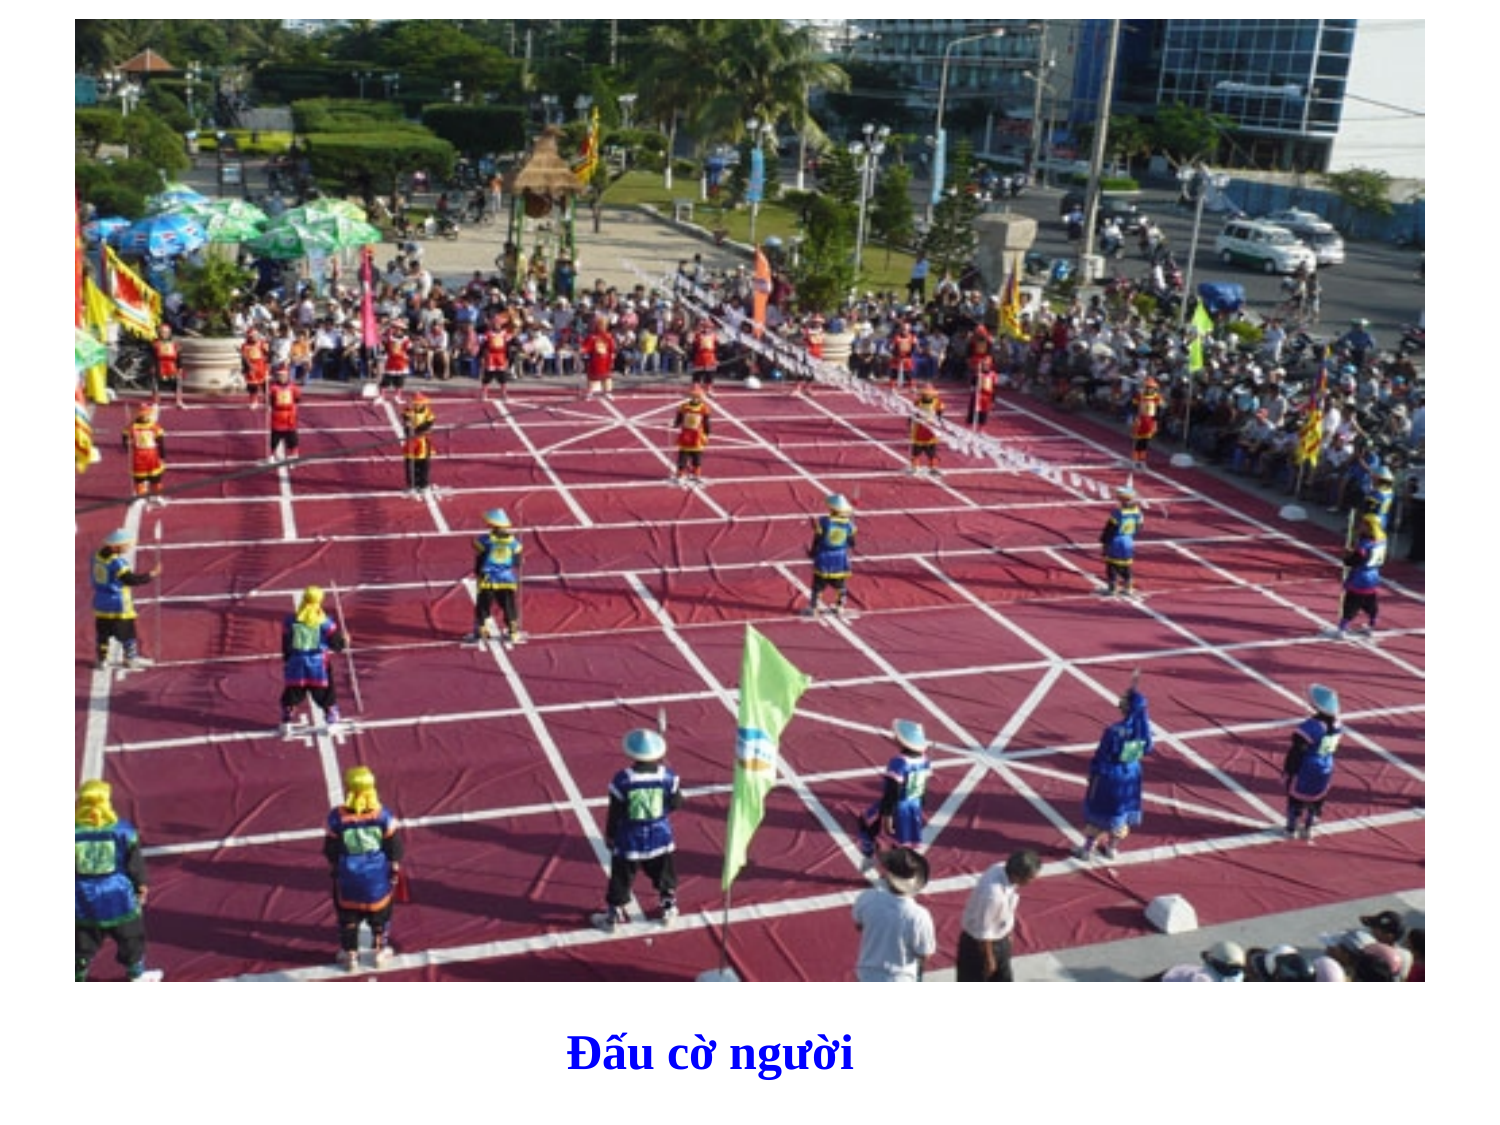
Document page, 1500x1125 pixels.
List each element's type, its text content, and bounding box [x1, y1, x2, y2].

text_box Đấu cờ người [551, 1012, 870, 1088]
picture [74, 19, 1426, 983]
